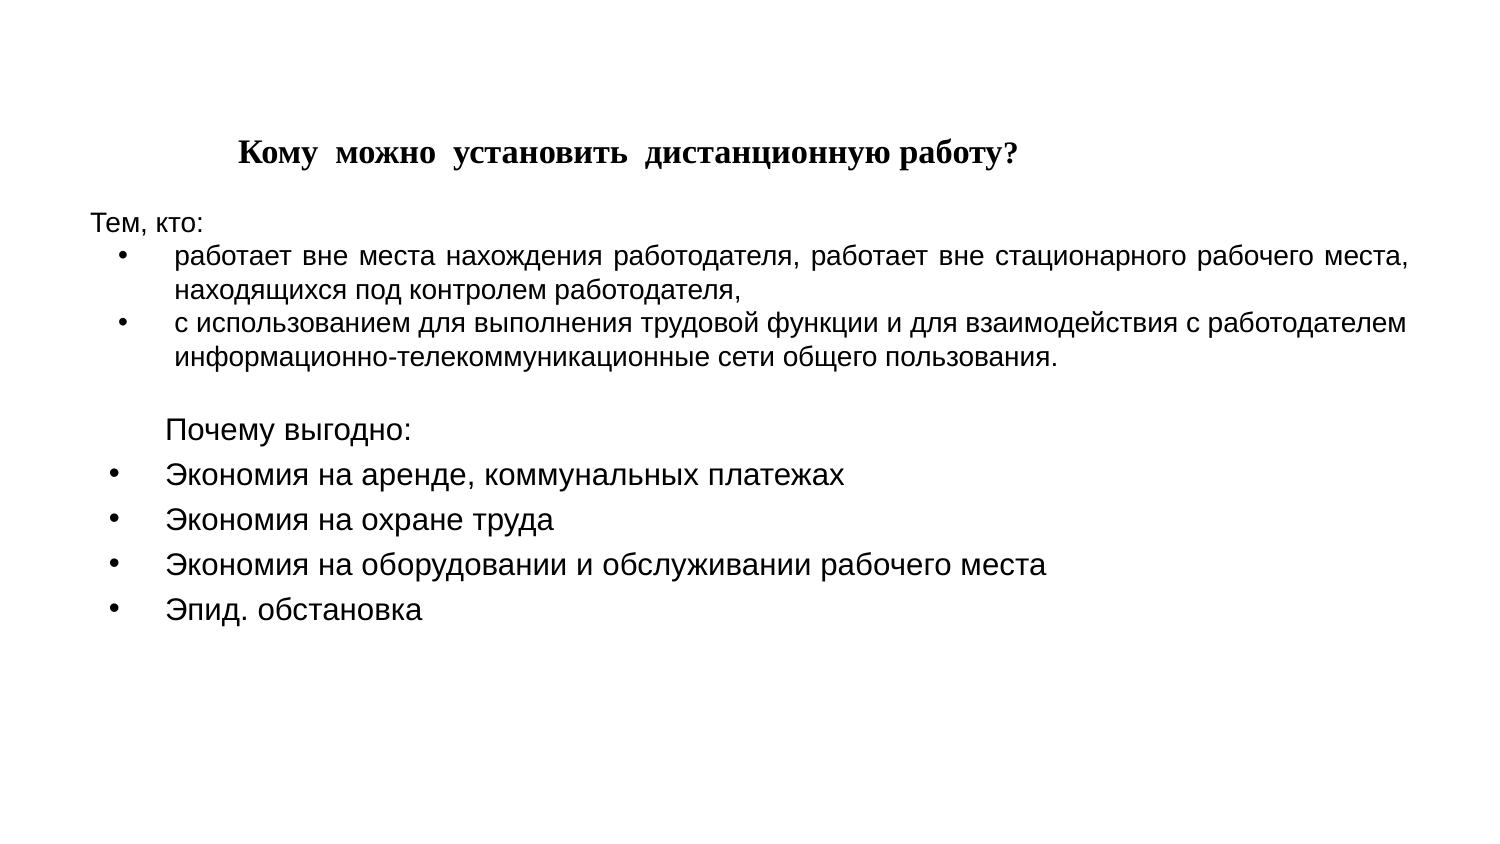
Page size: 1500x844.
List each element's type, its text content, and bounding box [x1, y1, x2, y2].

text_box Кому можно установить дистанционную работу? [195, 121, 1031, 216]
list Тем, кто: работает вне места нахождения работодателя, работает вне стационарного рабочего места, находящихся под контролем работодателя, с использованием для выполнения трудовой функции и для взаимодействия с работодателем информационно-телекоммуникационные сети общего пользования. Почему выгодно: Экономия на аренде, коммунальных платежах Экономия на охране труда Экономия на оборудовании и обслуживании рабочего места Эпид. обстановка [75, 196, 1425, 754]
